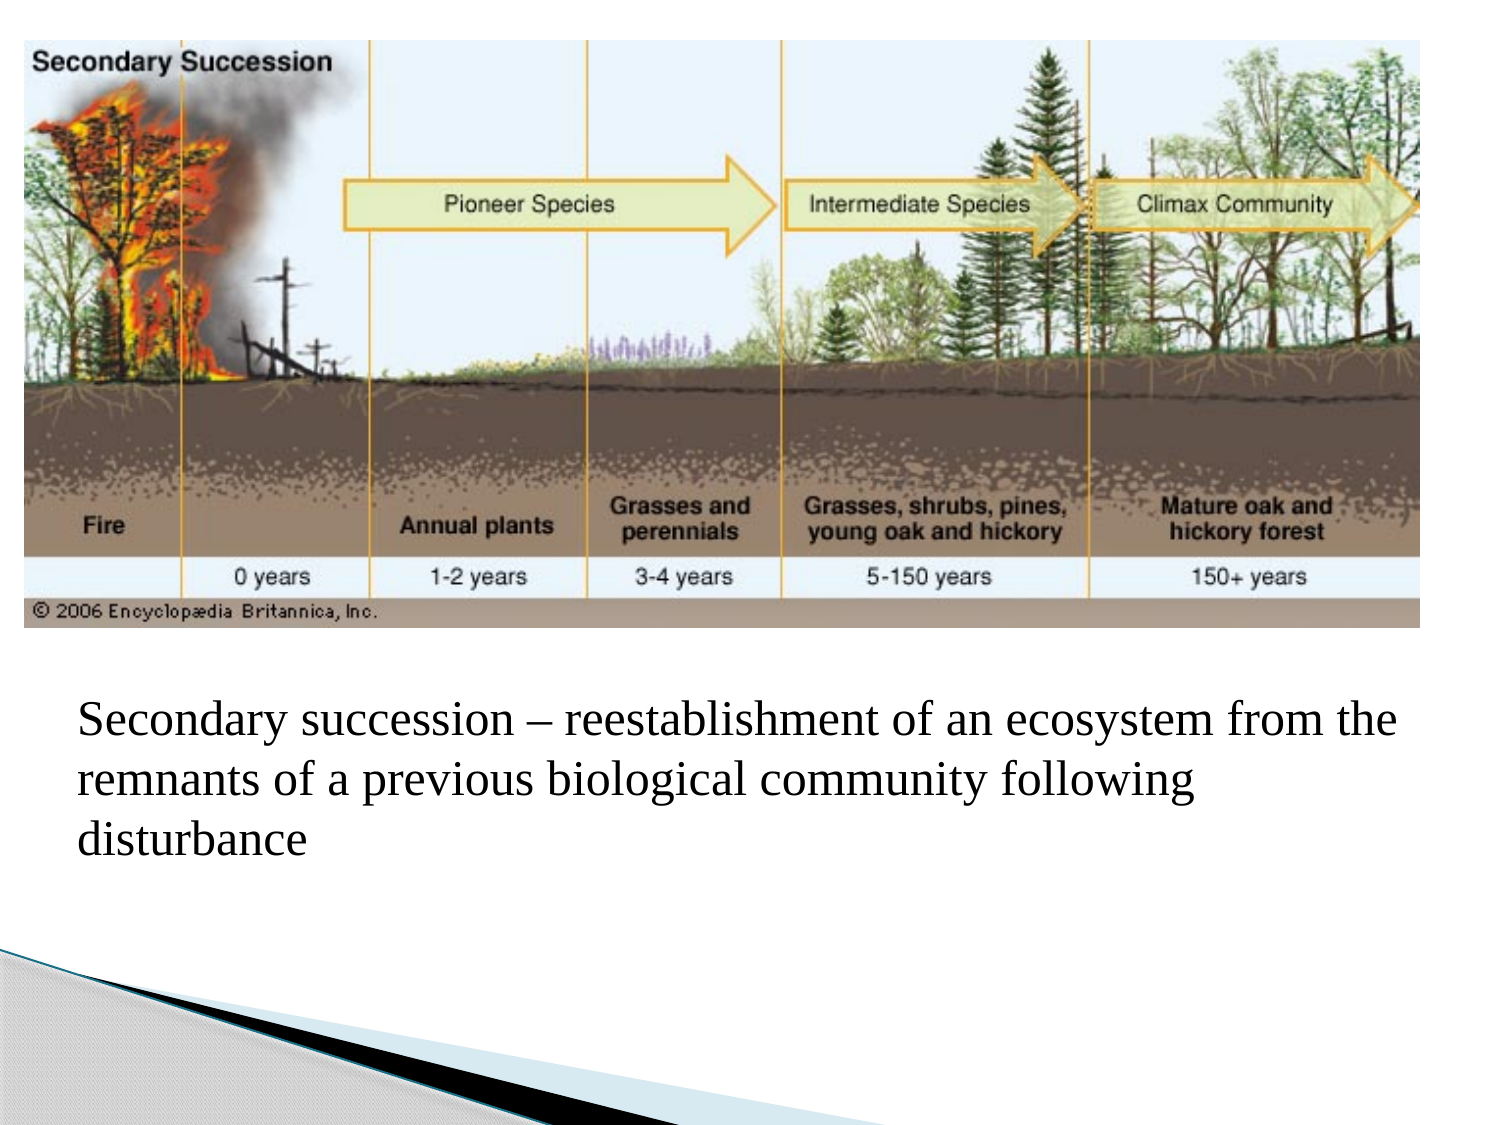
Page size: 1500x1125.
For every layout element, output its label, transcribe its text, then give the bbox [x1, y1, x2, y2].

text_box Secondary succession – reestablishment of an ecosystem from the remnants of a previous biological community following disturbance [62, 678, 1425, 873]
picture [24, 40, 1420, 629]
